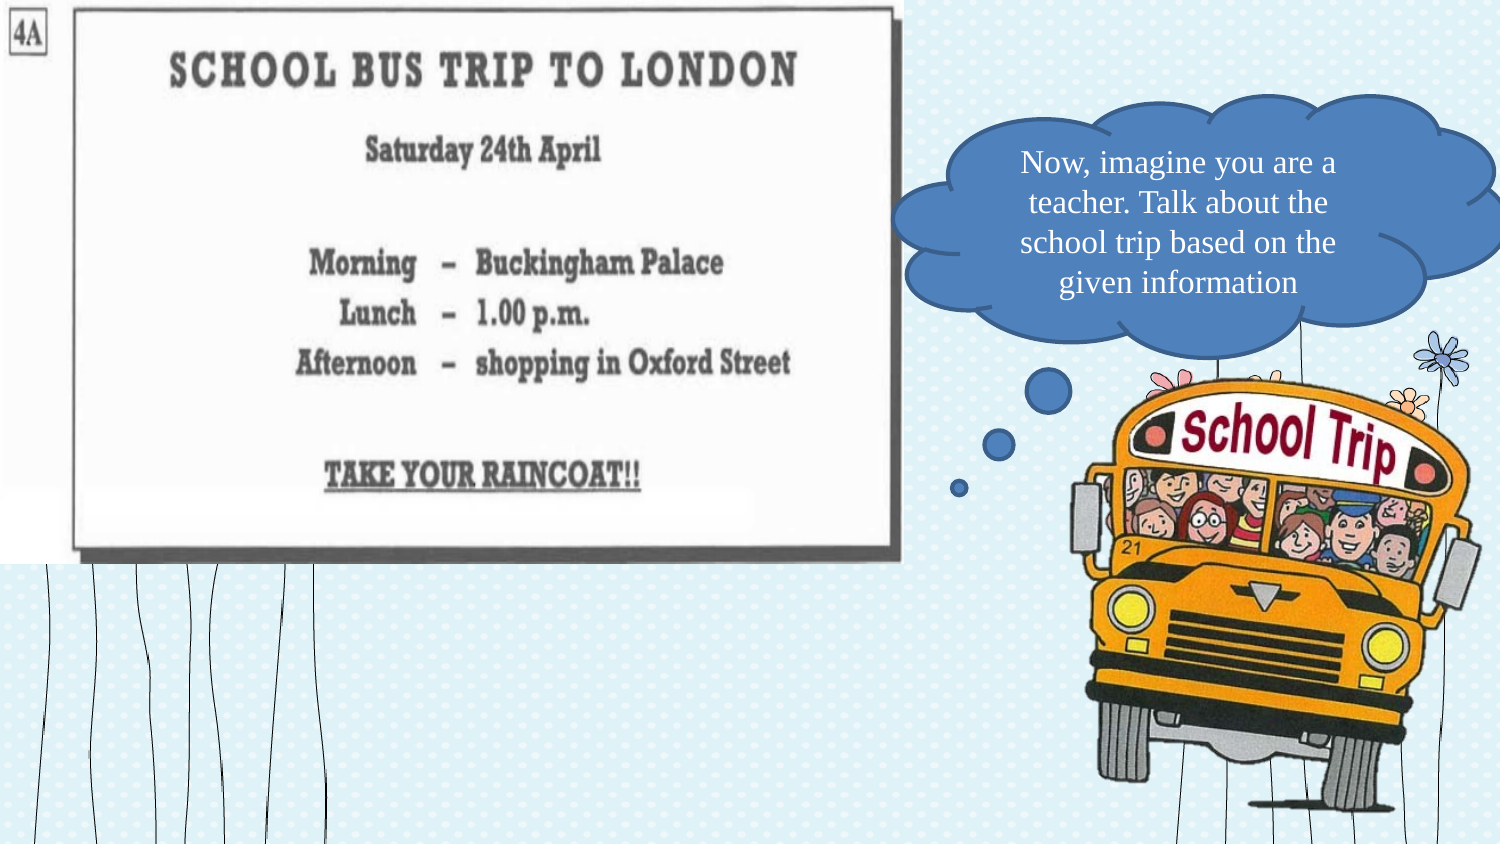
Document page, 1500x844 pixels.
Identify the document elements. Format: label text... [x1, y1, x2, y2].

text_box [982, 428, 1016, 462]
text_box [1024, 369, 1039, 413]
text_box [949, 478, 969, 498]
text_box Now, imagine you are a teacher. Talk about the school trip based on the given information [908, 94, 1500, 358]
picture [0, 0, 1500, 844]
